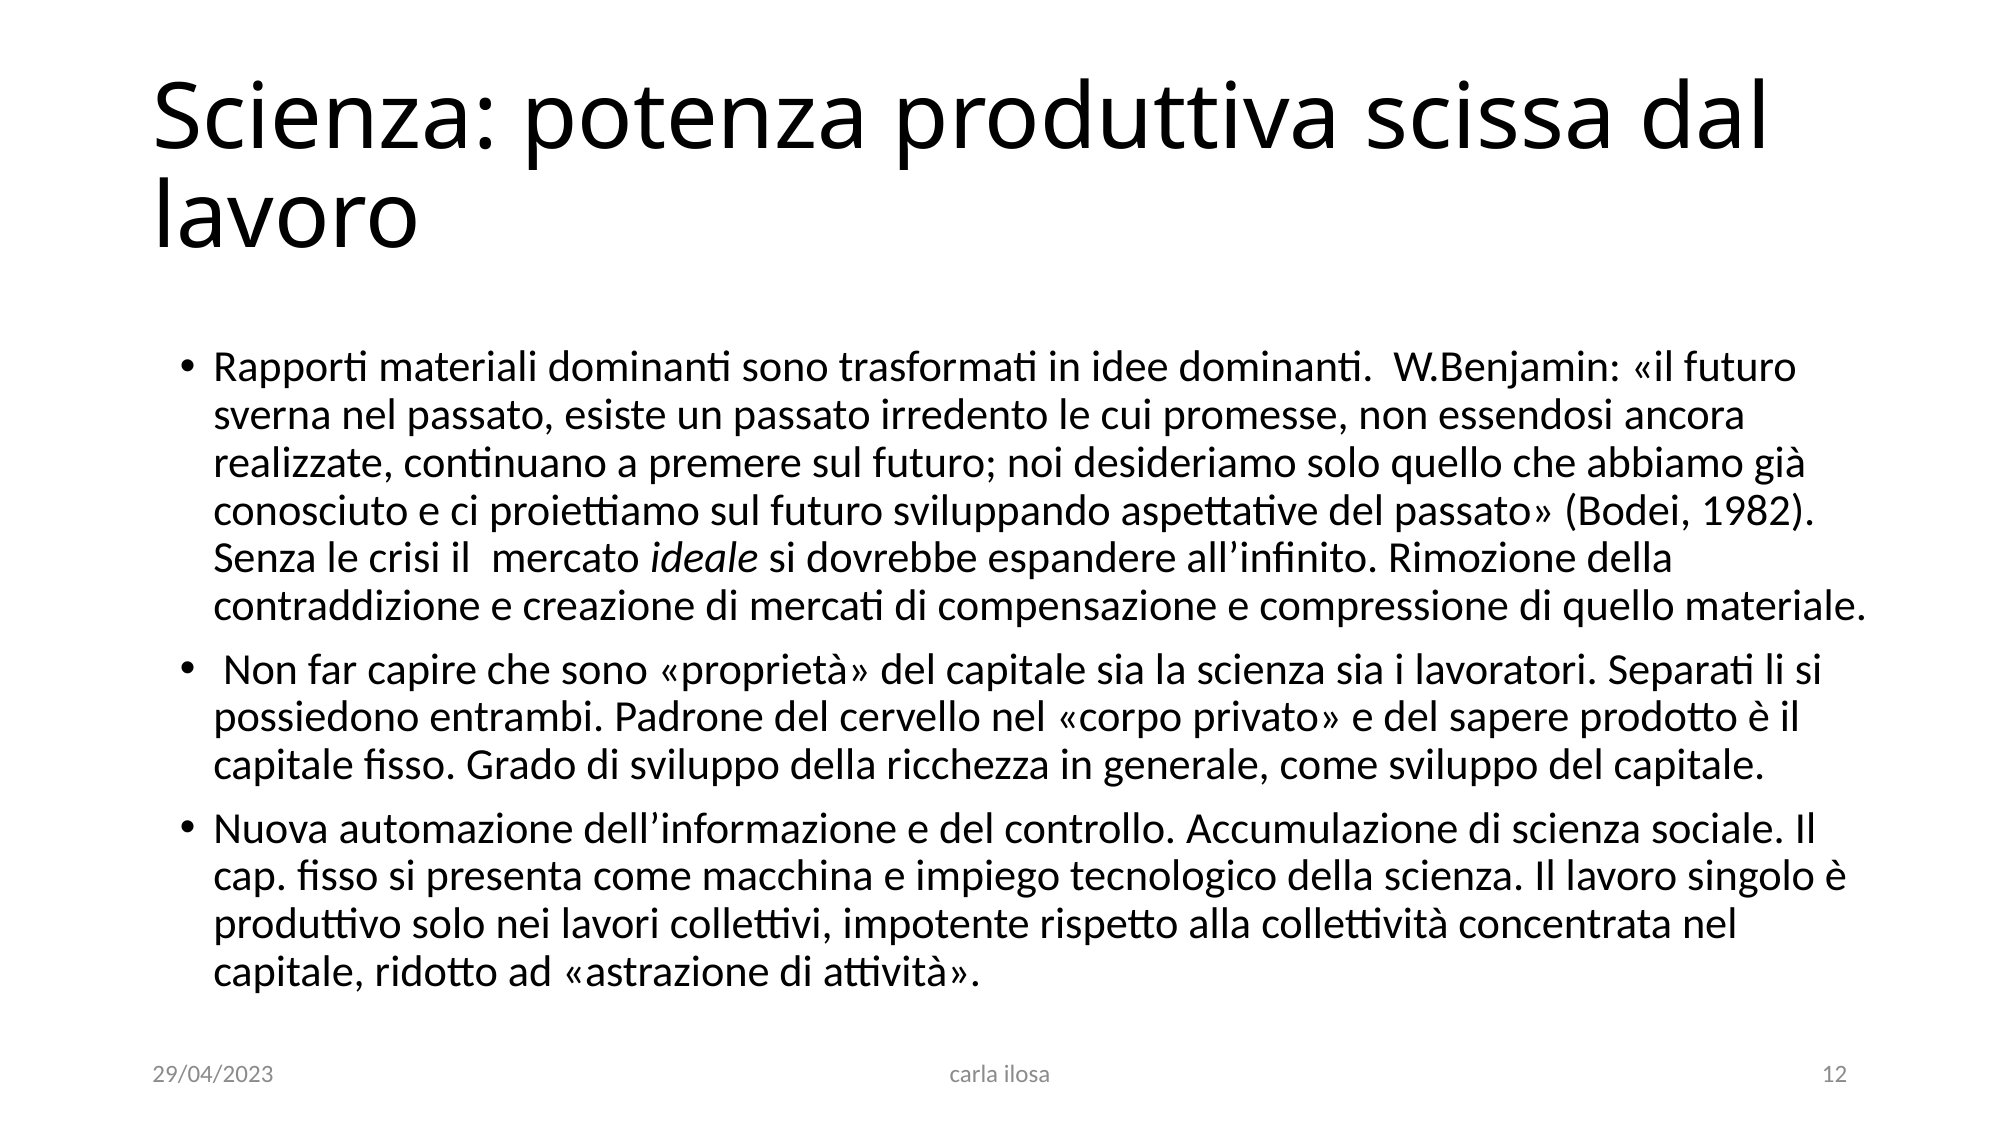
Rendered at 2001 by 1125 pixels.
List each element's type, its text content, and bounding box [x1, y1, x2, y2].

list Rapporti materiali dominanti sono trasformati in idee dominanti. W.Benjamin: «il futuro sverna nel passato, esiste un passato irredento le cui promesse, non essendosi ancora realizzate, continuano a premere sul futuro; noi desideriamo solo quello che abbiamo già conosciuto e ci proiettiamo sul futuro sviluppando aspettative del passato» (Bodei, 1982). Senza le crisi il mercato ideale si dovrebbe espandere all’infinito. Rimozione della contraddizione e creazione di mercati di compensazione e compressione di quello materiale. Non far capire che sono «proprietà» del capitale sia la scienza sia i lavoratori. Separati li si possiedono entrambi. Padrone del cervello nel «corpo privato» e del sapere prodotto è il capitale fisso. Grado di sviluppo della ricchezza in generale, come sviluppo del capitale. Nuova automazione dell’informazione e del controllo. Accumulazione di scienza sociale. Il cap. fisso si presenta come macchina e impiego tecnologico della scienza. Il lavoro singolo è produttivo solo nei lavori collettivi, impotente rispetto alla collettività concentrata nel capitale, ridotto ad «astrazione di attività». [164, 336, 1890, 1051]
footer carla ilosa [662, 1042, 1338, 1103]
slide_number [137, 1042, 588, 1103]
slide_number 12 [1412, 1042, 1863, 1103]
title Scienza: potenza produttiva scissa dal lavoro [137, 59, 1863, 278]
